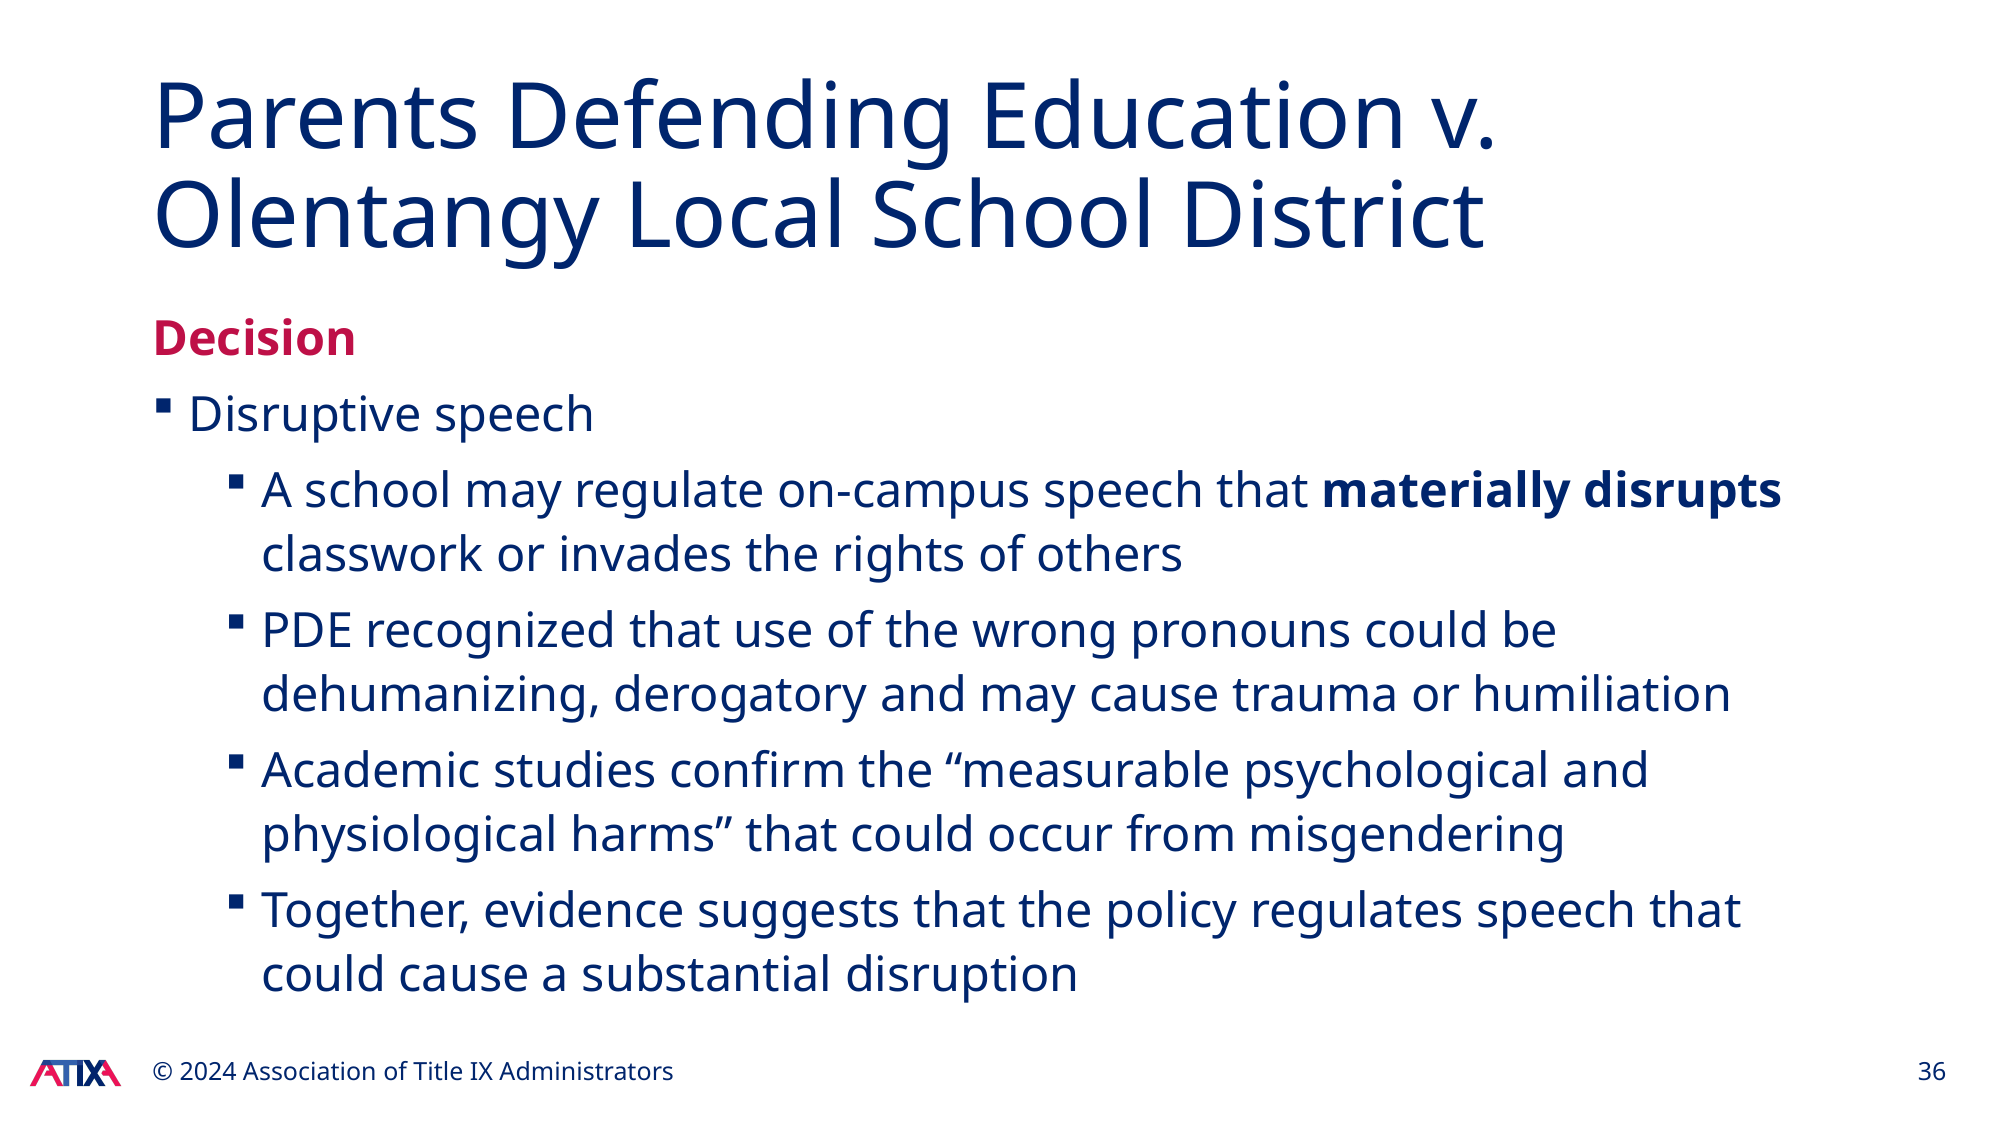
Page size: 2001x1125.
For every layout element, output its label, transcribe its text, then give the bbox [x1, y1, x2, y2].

footer © 2024 Association of Title IX Administrators [137, 1042, 813, 1103]
slide_number 36 [1869, 1042, 1962, 1103]
title Parents Defending Education v. Olentangy Local School District [137, 59, 1863, 278]
picture [3, 1033, 148, 1113]
list Decision Disruptive speech A school may regulate on-campus speech that materially disrupts classwork or invades the rights of others PDE recognized that use of the wrong pronouns could be dehumanizing, derogatory and may cause trauma or humiliation Academic studies confirm the “measurable psychological and physiological harms” that could occur from misgendering Together, evidence suggests that the policy regulates speech that could cause a substantial disruption [137, 299, 1863, 1014]
